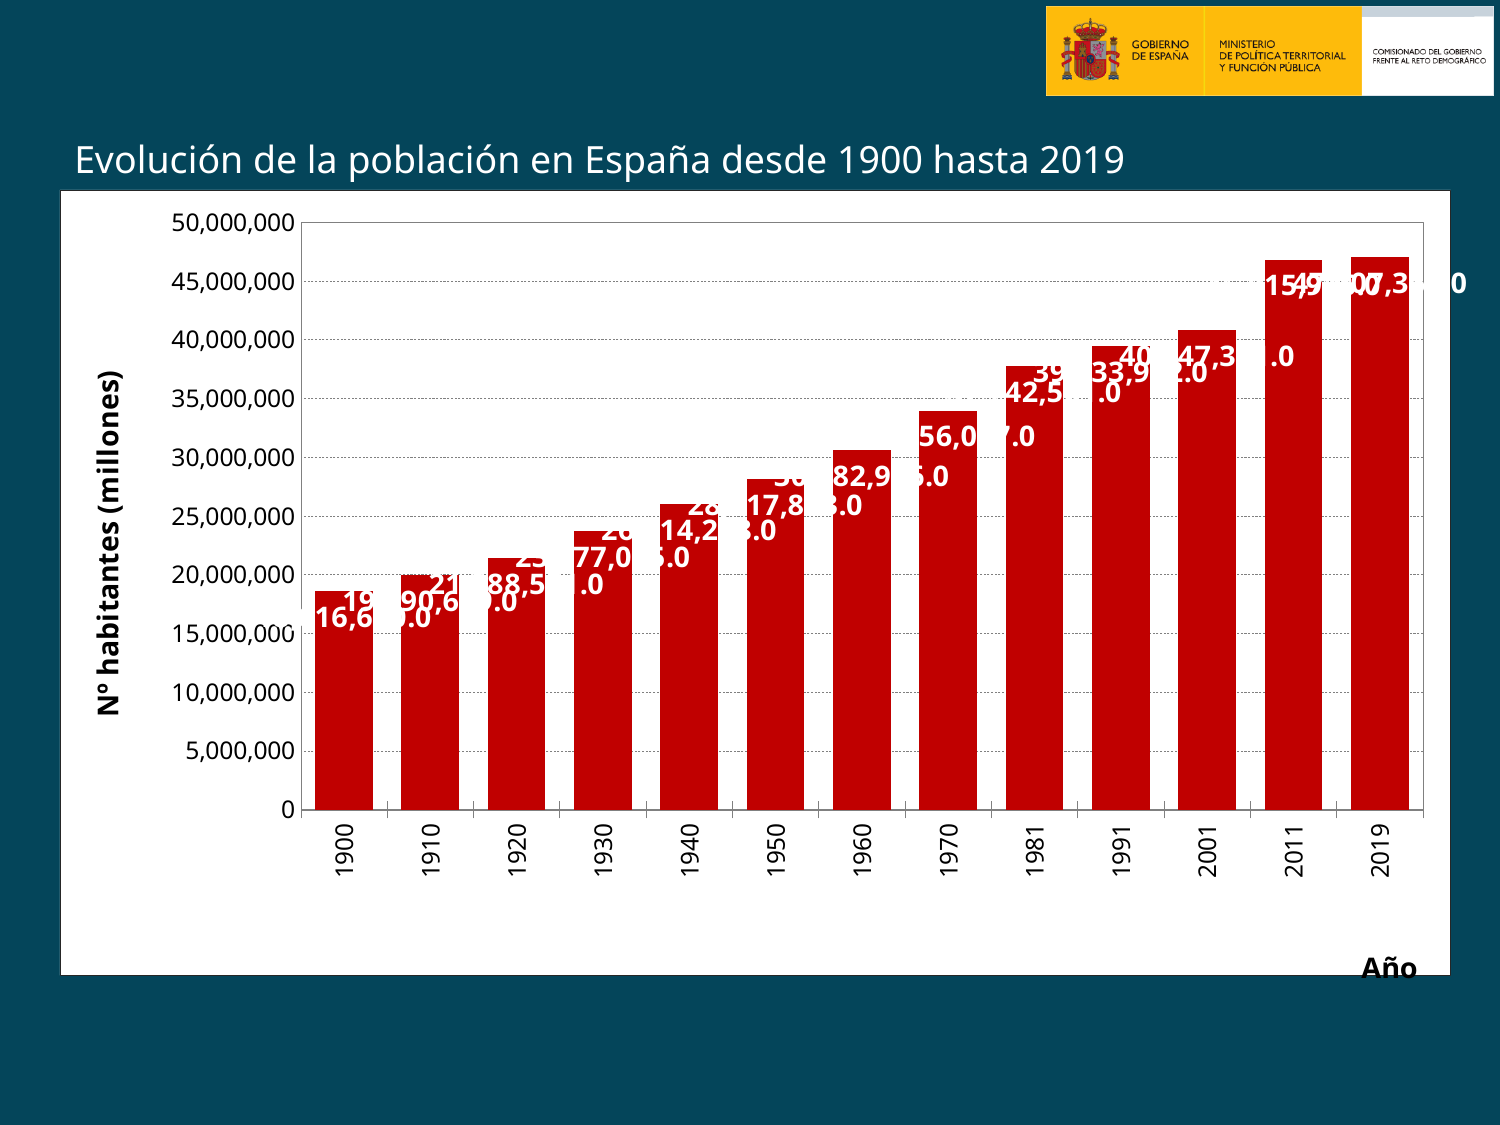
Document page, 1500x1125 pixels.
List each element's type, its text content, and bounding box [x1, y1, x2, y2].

picture [1047, 7, 1493, 95]
text_box Evolución de la población en España desde 1900 hasta 2019 [59, 128, 1363, 189]
chart [59, 189, 1468, 997]
